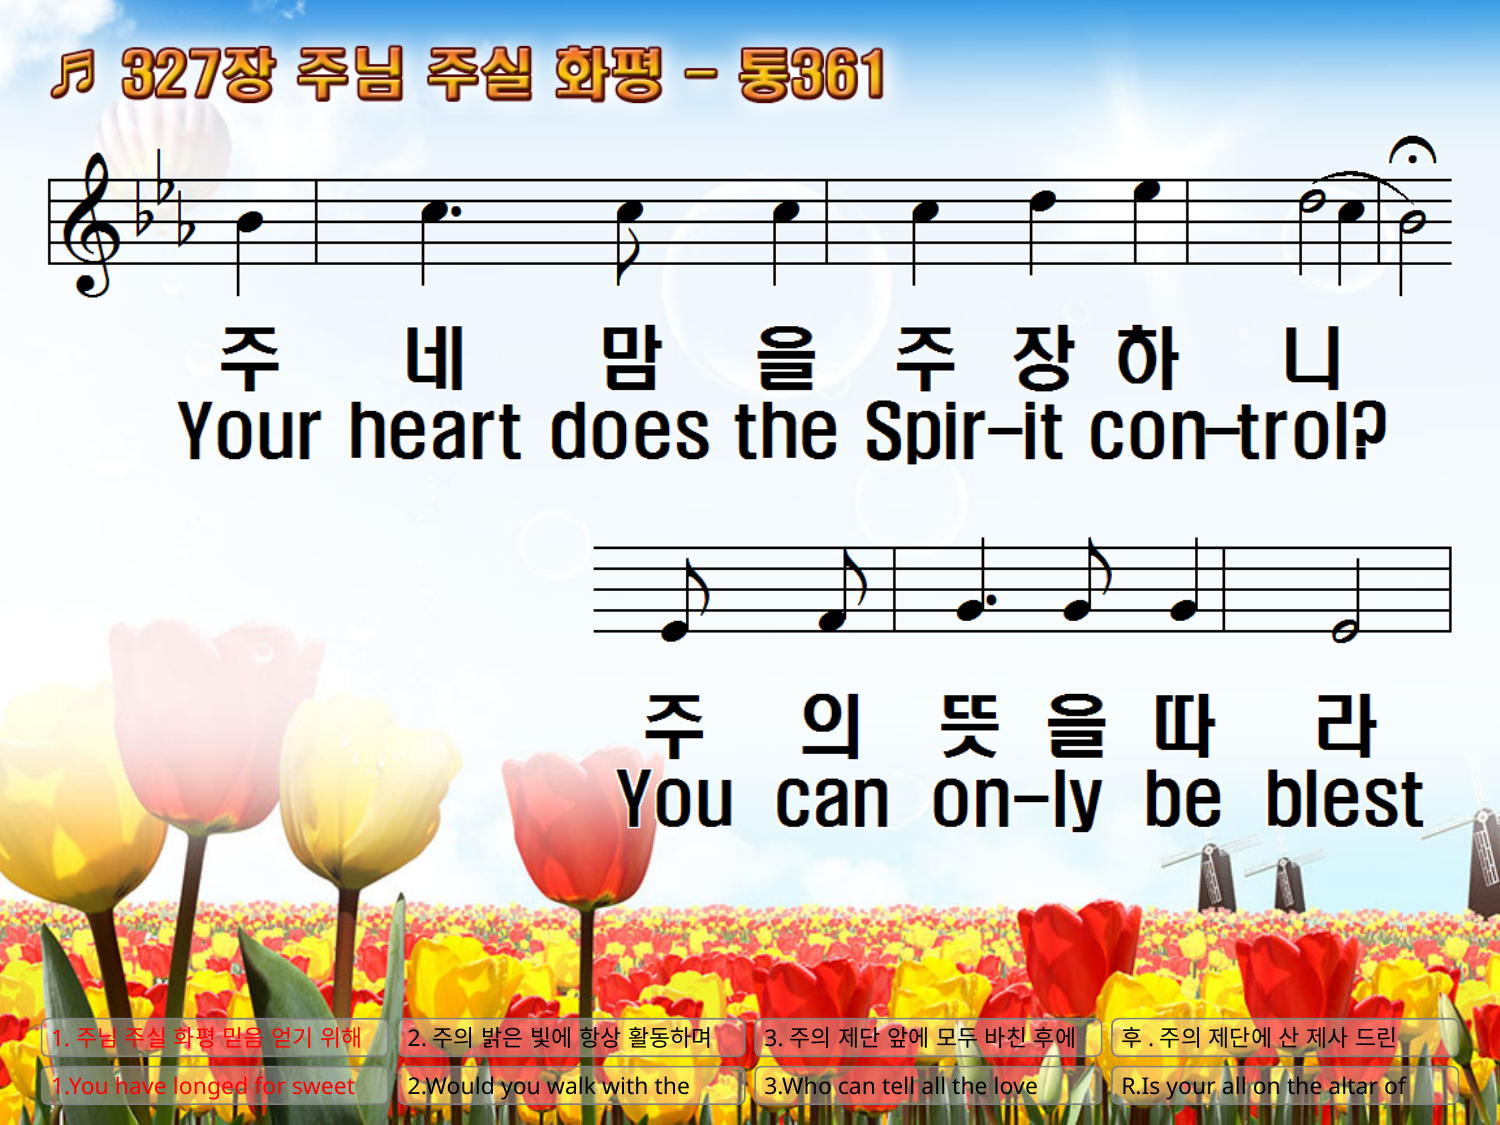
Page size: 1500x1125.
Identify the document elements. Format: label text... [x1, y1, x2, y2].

text_box 후.주의 제단에 산 제사 드린 [1111, 1018, 1459, 1057]
text_box 1.주님 주실 화평 믿음 얻기 위해 [41, 1018, 389, 1057]
picture [0, 0, 1500, 1125]
text_box 2.Would you walk with the [398, 1066, 745, 1105]
text_box 1.You have longed for sweet [41, 1066, 389, 1105]
text_box 3.Who can tell all the love [755, 1066, 1102, 1105]
text_box 3.주의 제단 앞에 모두 바친 후에 [755, 1018, 1102, 1057]
text_box 2.주의 밝은 빛에 항상 활동하며 [398, 1018, 745, 1057]
text_box R.Is your all on the altar of [1111, 1066, 1459, 1105]
